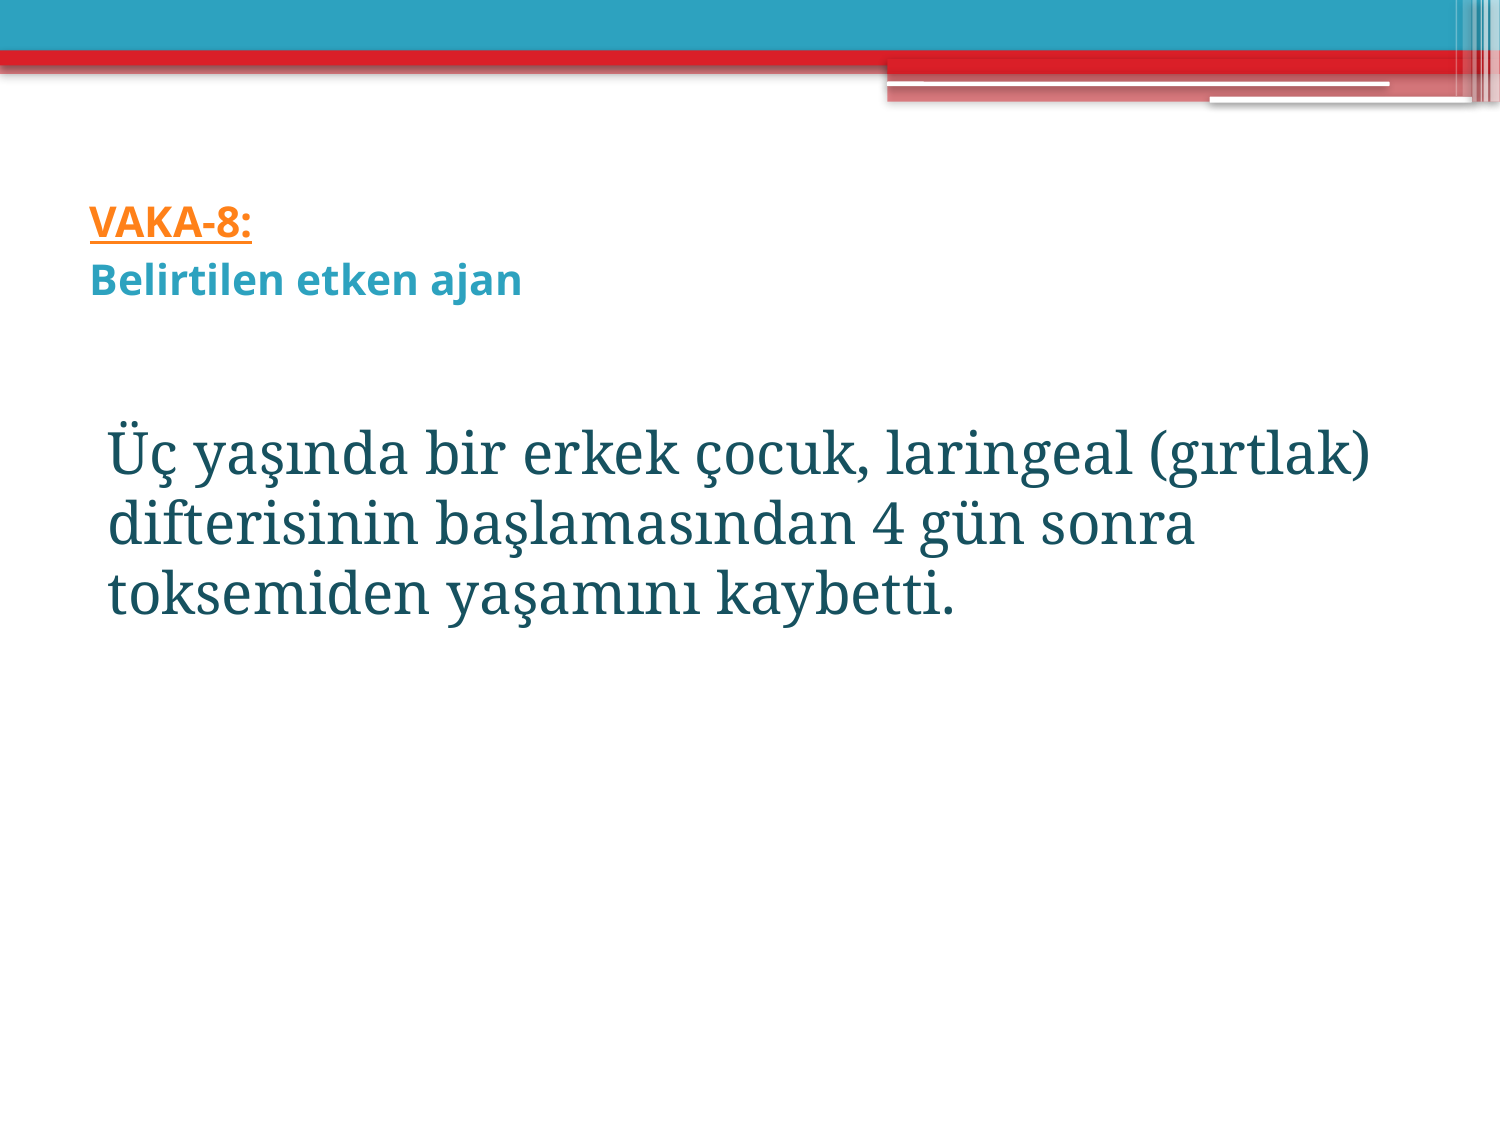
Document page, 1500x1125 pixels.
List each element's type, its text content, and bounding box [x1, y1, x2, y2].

list Üç yaşında bir erkek çocuk, laringeal (gırtlak) difterisinin başlamasından 4 gün sonra toksemiden yaşamını kaybetti. [75, 408, 1459, 1079]
title VAKA-8: Belirtilen etken ajan [75, 187, 1425, 363]
